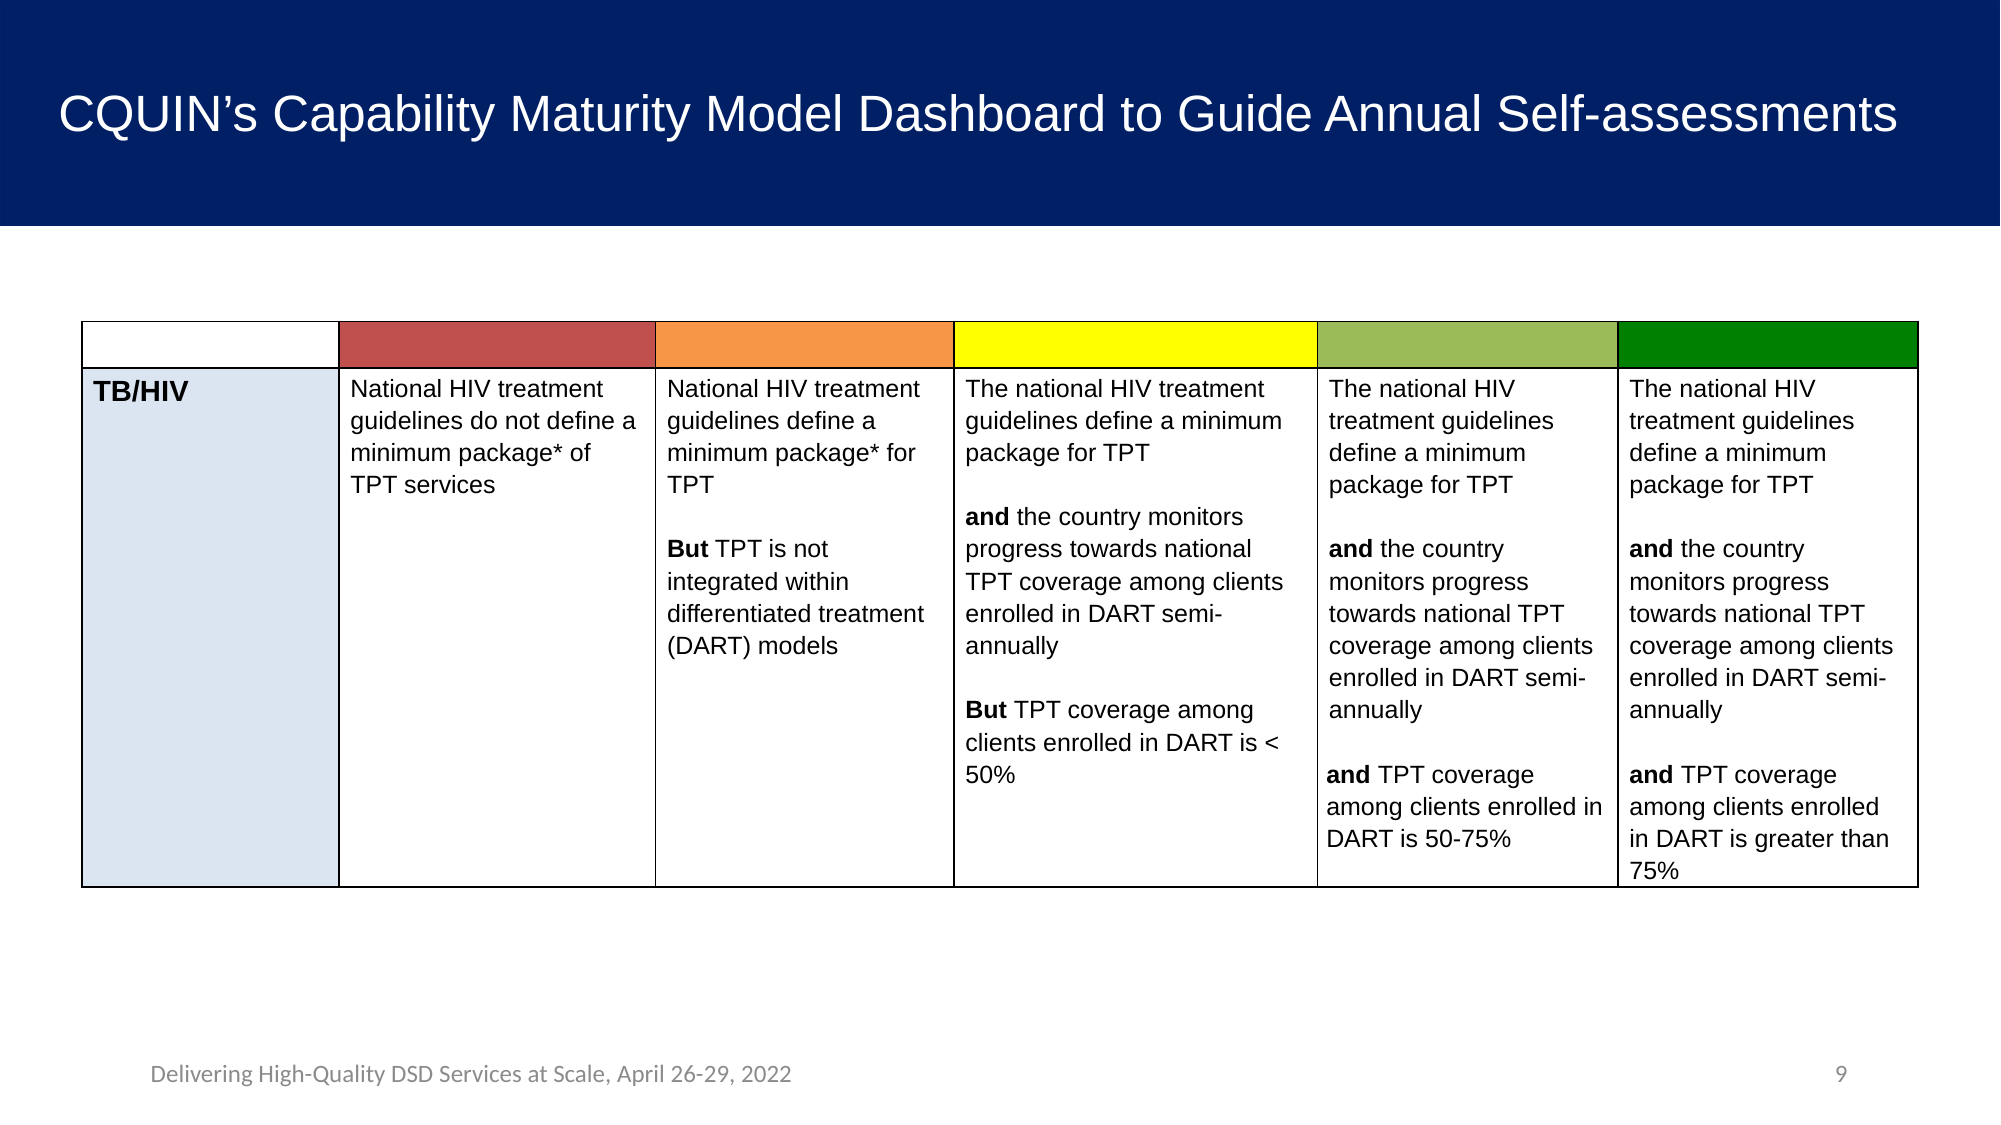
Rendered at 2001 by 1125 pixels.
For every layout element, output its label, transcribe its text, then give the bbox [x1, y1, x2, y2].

table_cell The national HIV treatment guidelines define a minimum package for TPT and the country monitors progress towards national TPT coverage among clients enrolled in DART semi-annually and TPT coverage among clients enrolled in DART is greater than 75% [1619, 369, 1917, 886]
table_cell The national HIV treatment guidelines define a minimum package for TPT and the country monitors progress towards national TPT coverage among clients enrolled in DART semi-annually But TPT coverage among clients enrolled in DART is < 50% [955, 369, 1317, 886]
table_header [1318, 322, 1617, 367]
table_cell National HIV treatment guidelines do not define a minimum package* of TPT services [340, 369, 655, 886]
table_header [83, 322, 338, 367]
table_header [955, 322, 1317, 367]
title CQUIN’s Capability Maturity Model Dashboard to Guide Annual Self-assessments [39, 52, 1919, 178]
table_header [340, 322, 655, 367]
table_cell National HIV treatment guidelines define a minimum package* for TPT But TPT is not integrated within differentiated treatment (DART) models [656, 369, 953, 886]
table_cell The national HIV treatment guidelines define a minimum package for TPT and the country monitors progress towards national TPT coverage among clients enrolled in DART semi-annually and TPT coverage among clients enrolled in DART is 50-75% [1318, 369, 1617, 886]
slide_number 9 [1412, 1042, 1863, 1103]
table_header [656, 322, 953, 367]
table_header [1619, 322, 1917, 367]
table_cell TB/HIV [83, 369, 338, 886]
